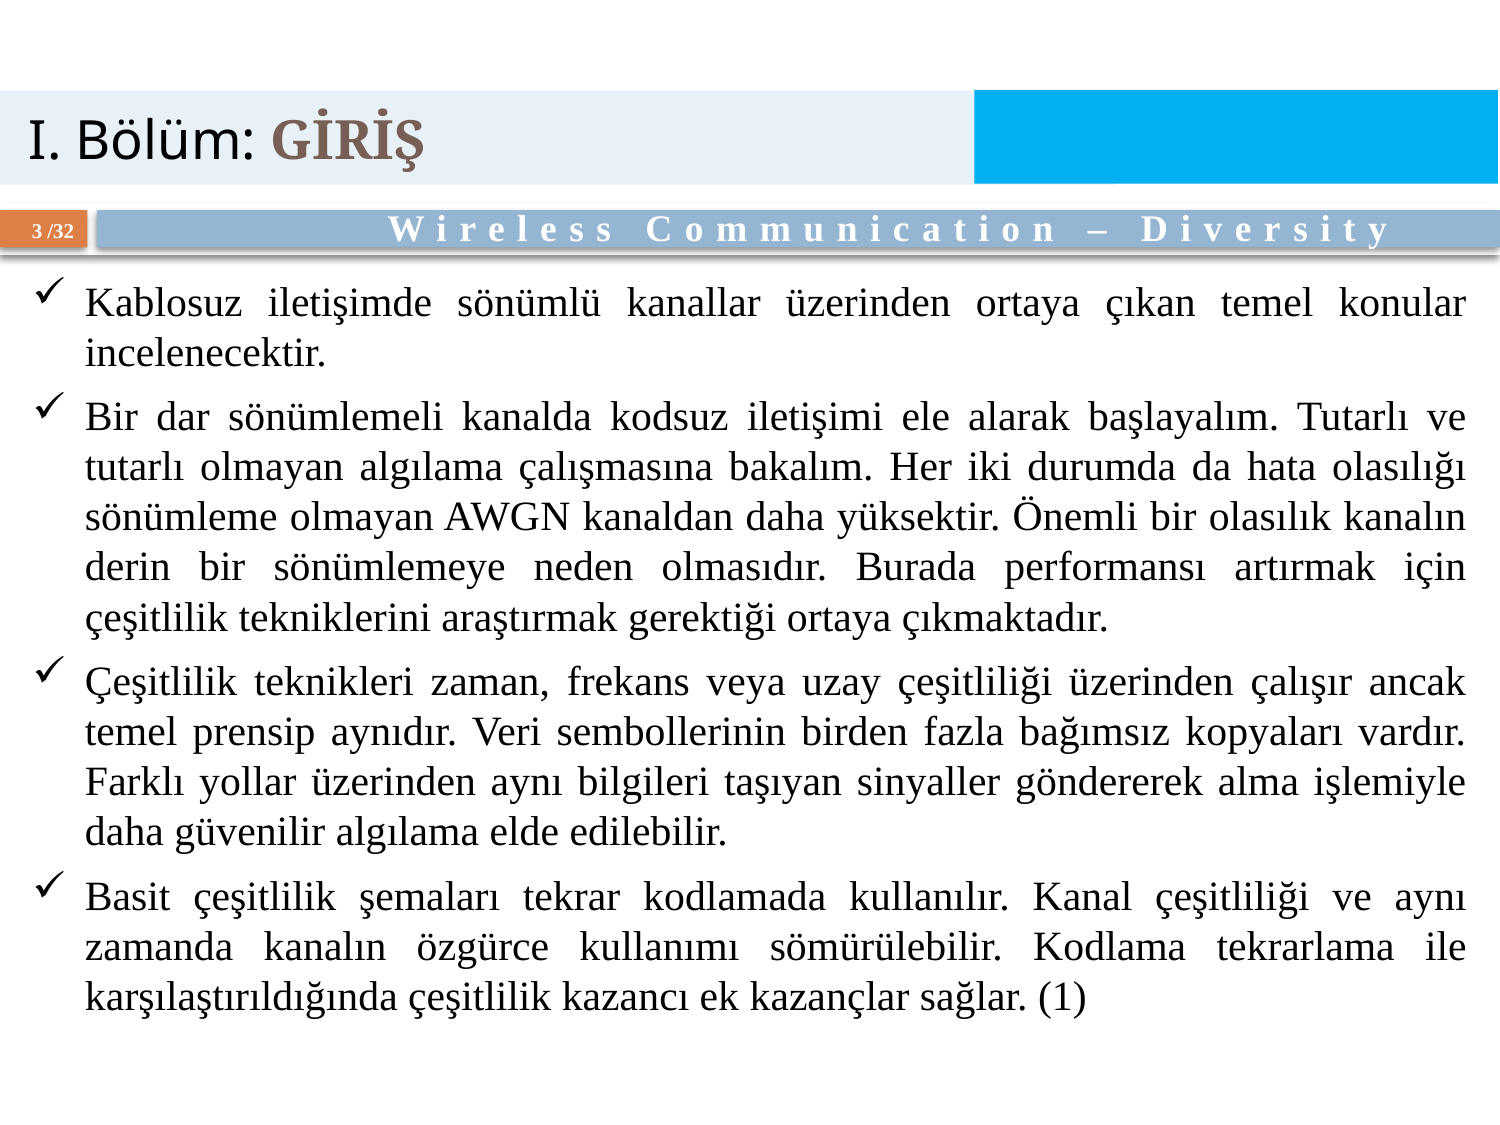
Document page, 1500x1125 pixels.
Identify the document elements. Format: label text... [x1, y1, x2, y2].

list Kablosuz iletişimde sönümlü kanallar üzerinden ortaya çıkan temel konular incelenecektir. Bir dar sönümlemeli kanalda kodsuz iletişimi ele alarak başlayalım. Tutarlı ve tutarlı olmayan algılama çalışmasına bakalım. Her iki durumda da hata olasılığı sönümleme olmayan AWGN kanaldan daha yüksektir. Önemli bir olasılık kanalın derin bir sönümlemeye neden olmasıdır. Burada performansı artırmak için çeşitlilik tekniklerini araştırmak gerektiği ortaya çıkmaktadır. Çeşitlilik teknikleri zaman, frekans veya uzay çeşitliliği üzerinden çalışır ancak temel prensip aynıdır. Veri sembollerinin birden fazla bağımsız kopyaları vardır. Farklı yollar üzerinden aynı bilgileri taşıyan sinyaller göndererek alma işlemiyle daha güvenilir algılama elde edilebilir. Basit çeşitlilik şemaları tekrar kodlamada kullanılır. Kanal çeşitliliği ve aynı zamanda kanalın özgürce kullanımı sömürülebilir. Kodlama tekrarlama ile karşılaştırıldığında çeşitlilik kazancı ek kazançlar sağlar. (1) [17, 267, 1483, 1125]
text_box [974, 89, 1498, 184]
title I. Bölüm: gİrİŞ [0, 90, 1117, 185]
